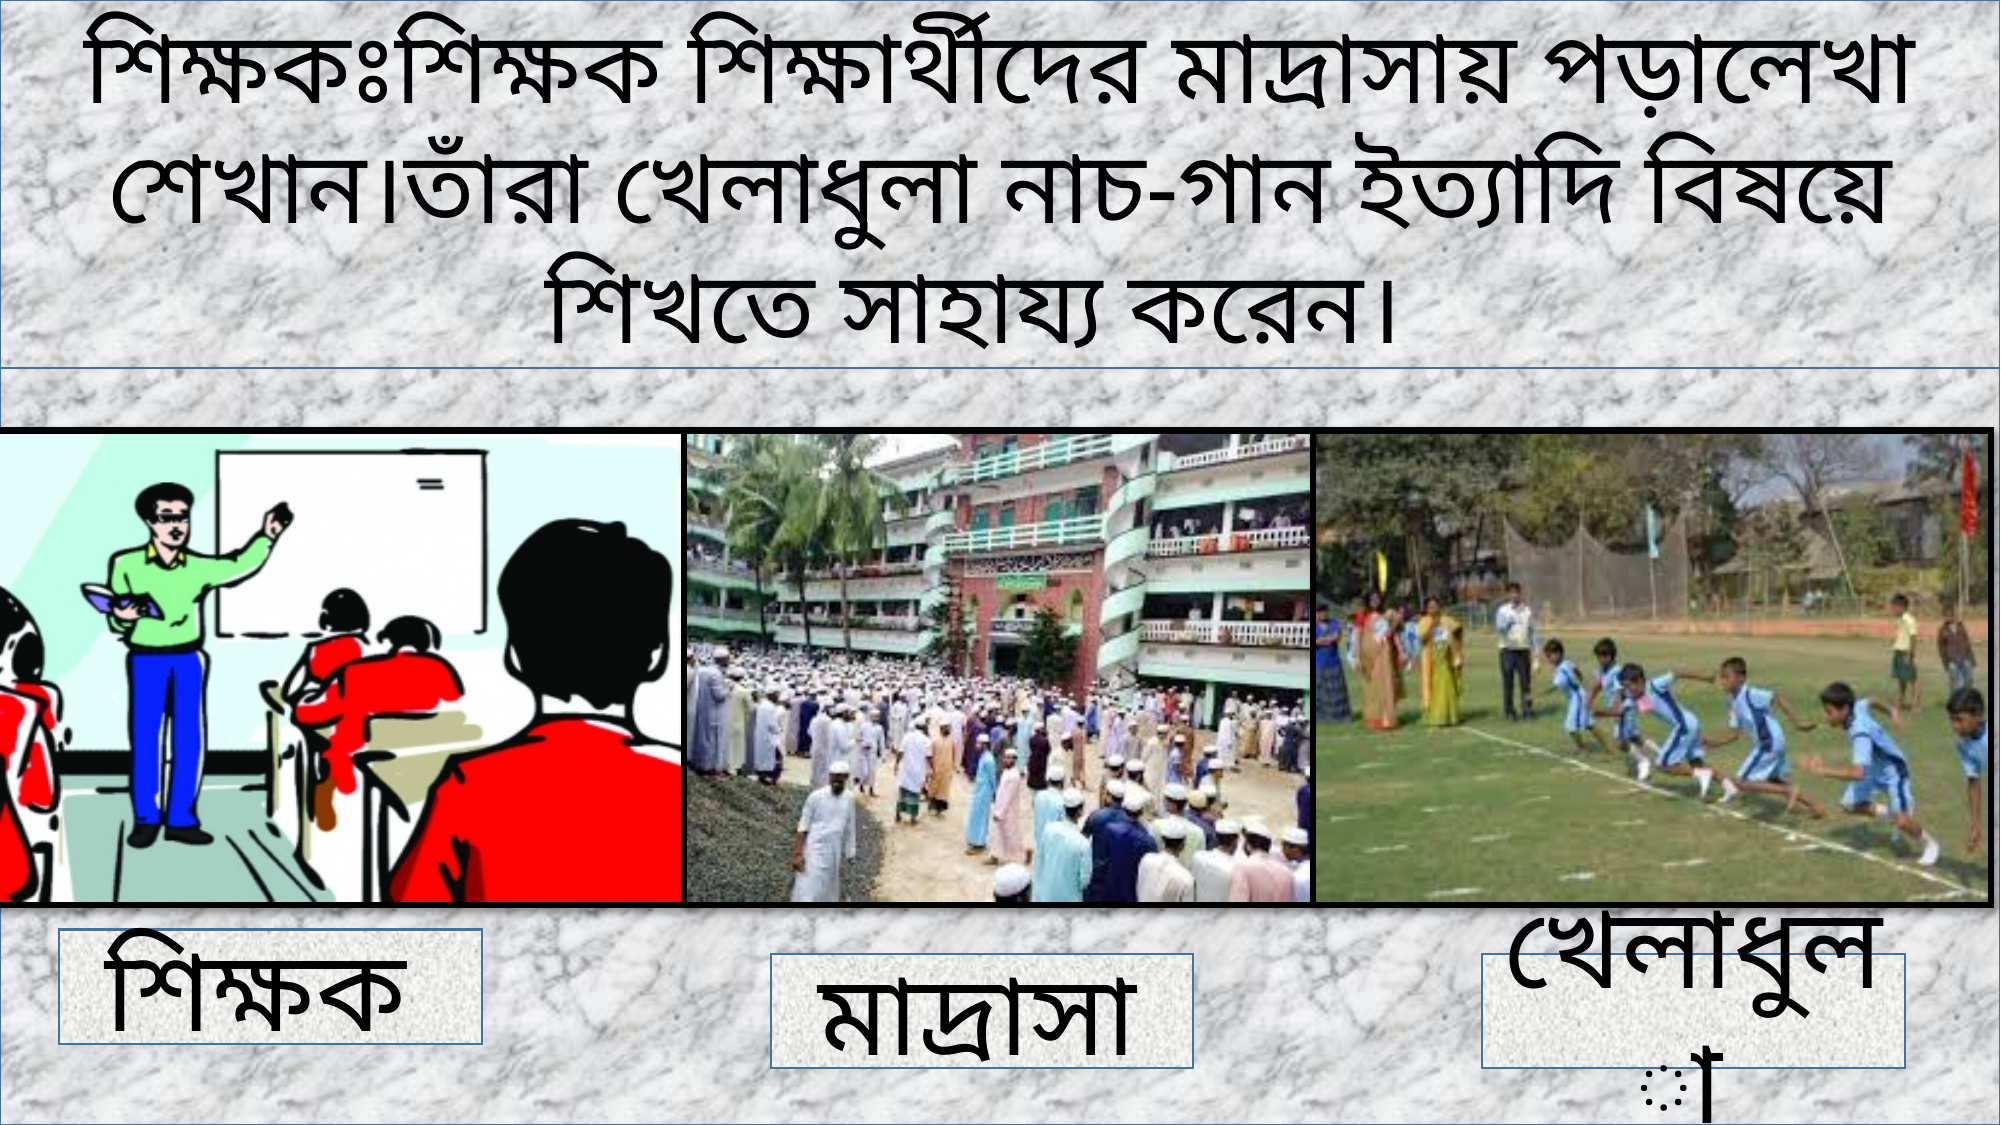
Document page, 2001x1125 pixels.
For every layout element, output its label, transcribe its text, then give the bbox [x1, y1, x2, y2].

text_box শিক্ষকঃশিক্ষক শিক্ষার্থীদের মাদ্রাসায় পড়ালেখা শেখান।তাঁরা খেলাধুলা নাচ-গান ইত্যাদি বিষয়ে শিখতে সাহায্য করেন। [0, 0, 2000, 369]
text_box [0, 369, 2000, 428]
text_box [0, 916, 2000, 1125]
text_box শিক্ষক [58, 928, 483, 1045]
text_box খেলাধুলা [1481, 953, 1906, 1069]
picture [1316, 433, 1989, 902]
text_box মাদ্রাসা [770, 953, 1194, 1069]
picture [0, 433, 1313, 902]
